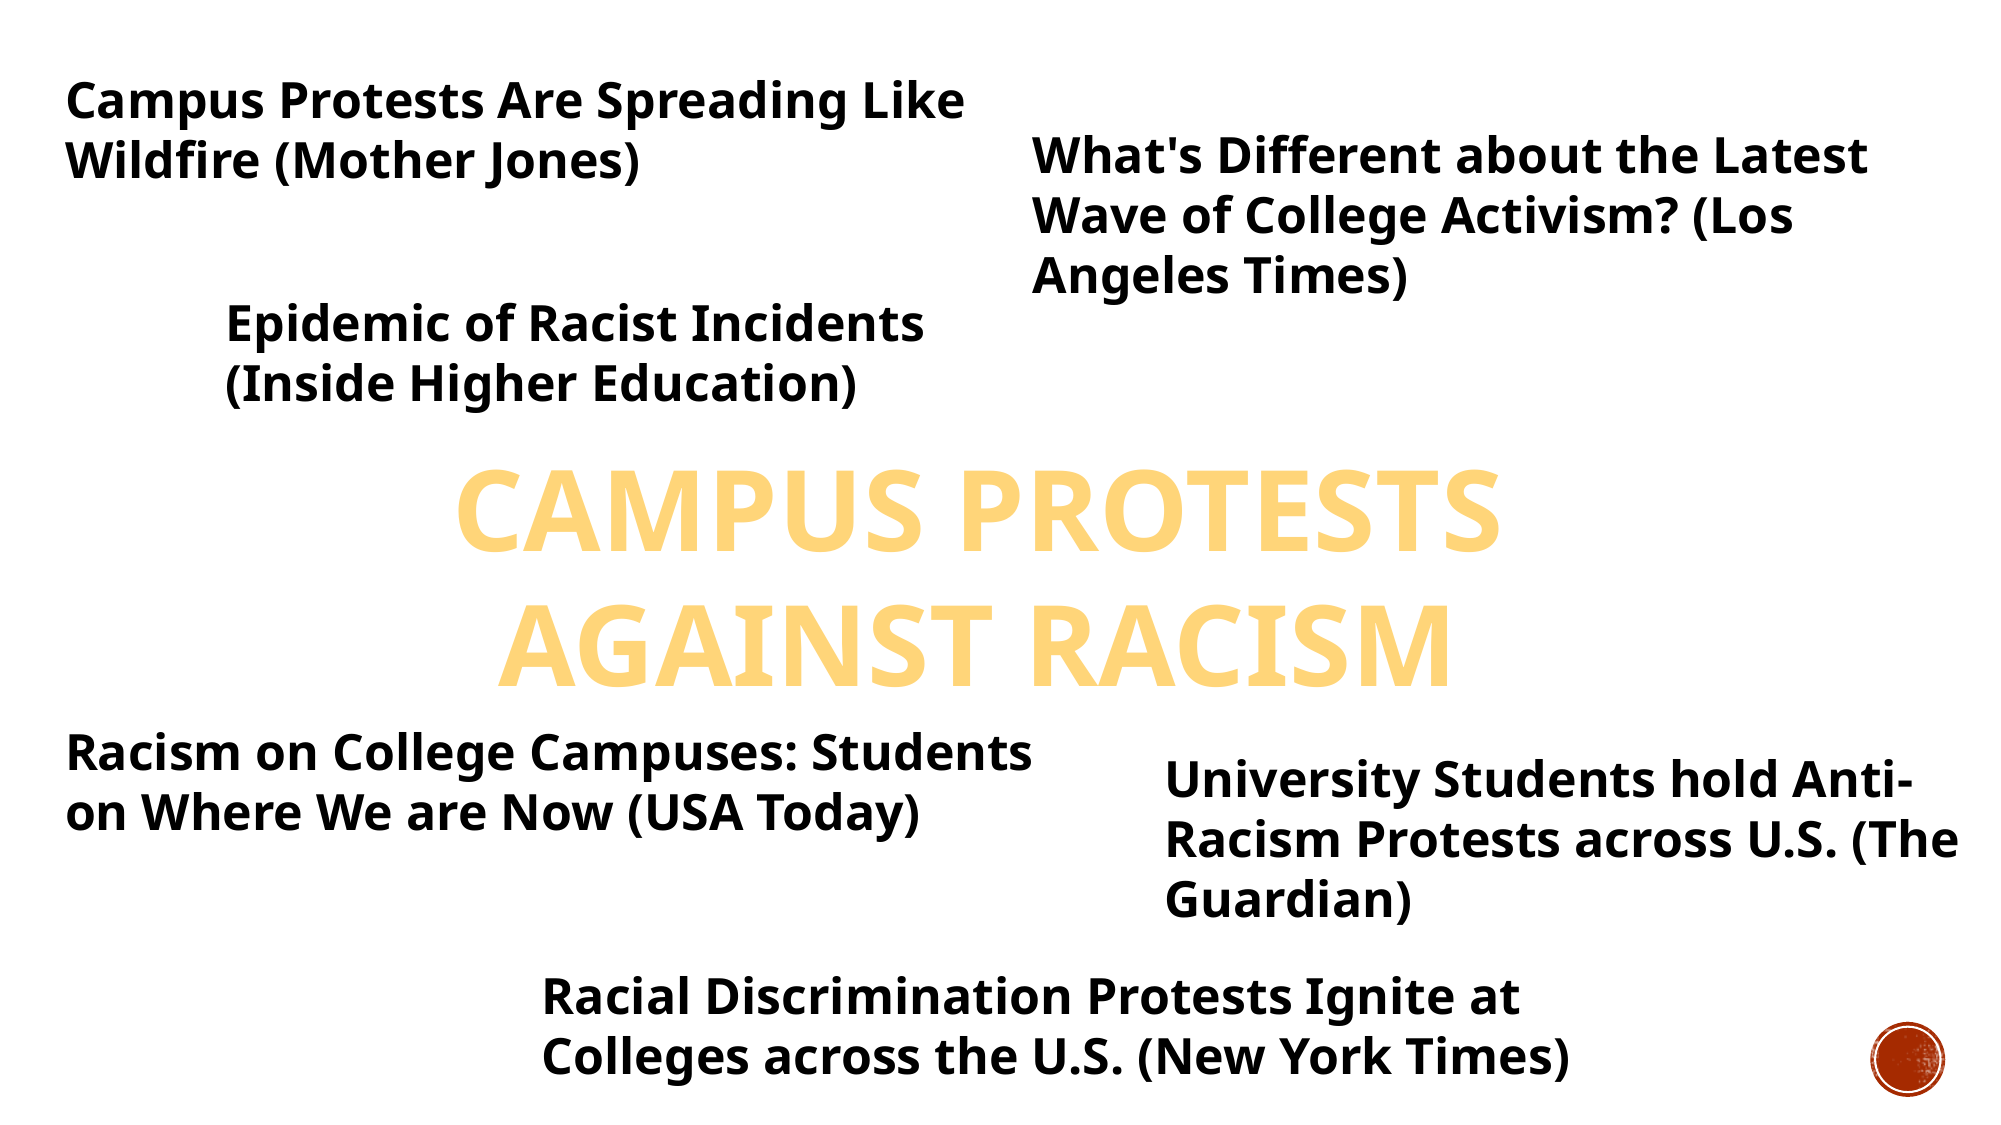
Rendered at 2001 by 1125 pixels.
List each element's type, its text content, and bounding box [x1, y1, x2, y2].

text_box Racial Discrimination Protests Ignite at Colleges across the U.S. (New York Times) [527, 956, 1627, 1092]
text_box Epidemic of Racist Incidents (Inside Higher Education) [210, 284, 1040, 420]
text_box Campus Protests Are Spreading Like Wildfire (Mother Jones) [50, 60, 995, 316]
text_box What's Different about the Latest Wave of College Activism? (Los Angeles Times) [1018, 116, 2000, 312]
text_box Racism on College Campuses: Students on Where We are Now (USA Today) [50, 713, 1064, 849]
text_box University Students hold Anti-Racism Protests across U.S. (The Guardian) [1149, 739, 2000, 935]
text_box CAMPUS PROTESTS AGAINST RACISM [358, 431, 1627, 717]
